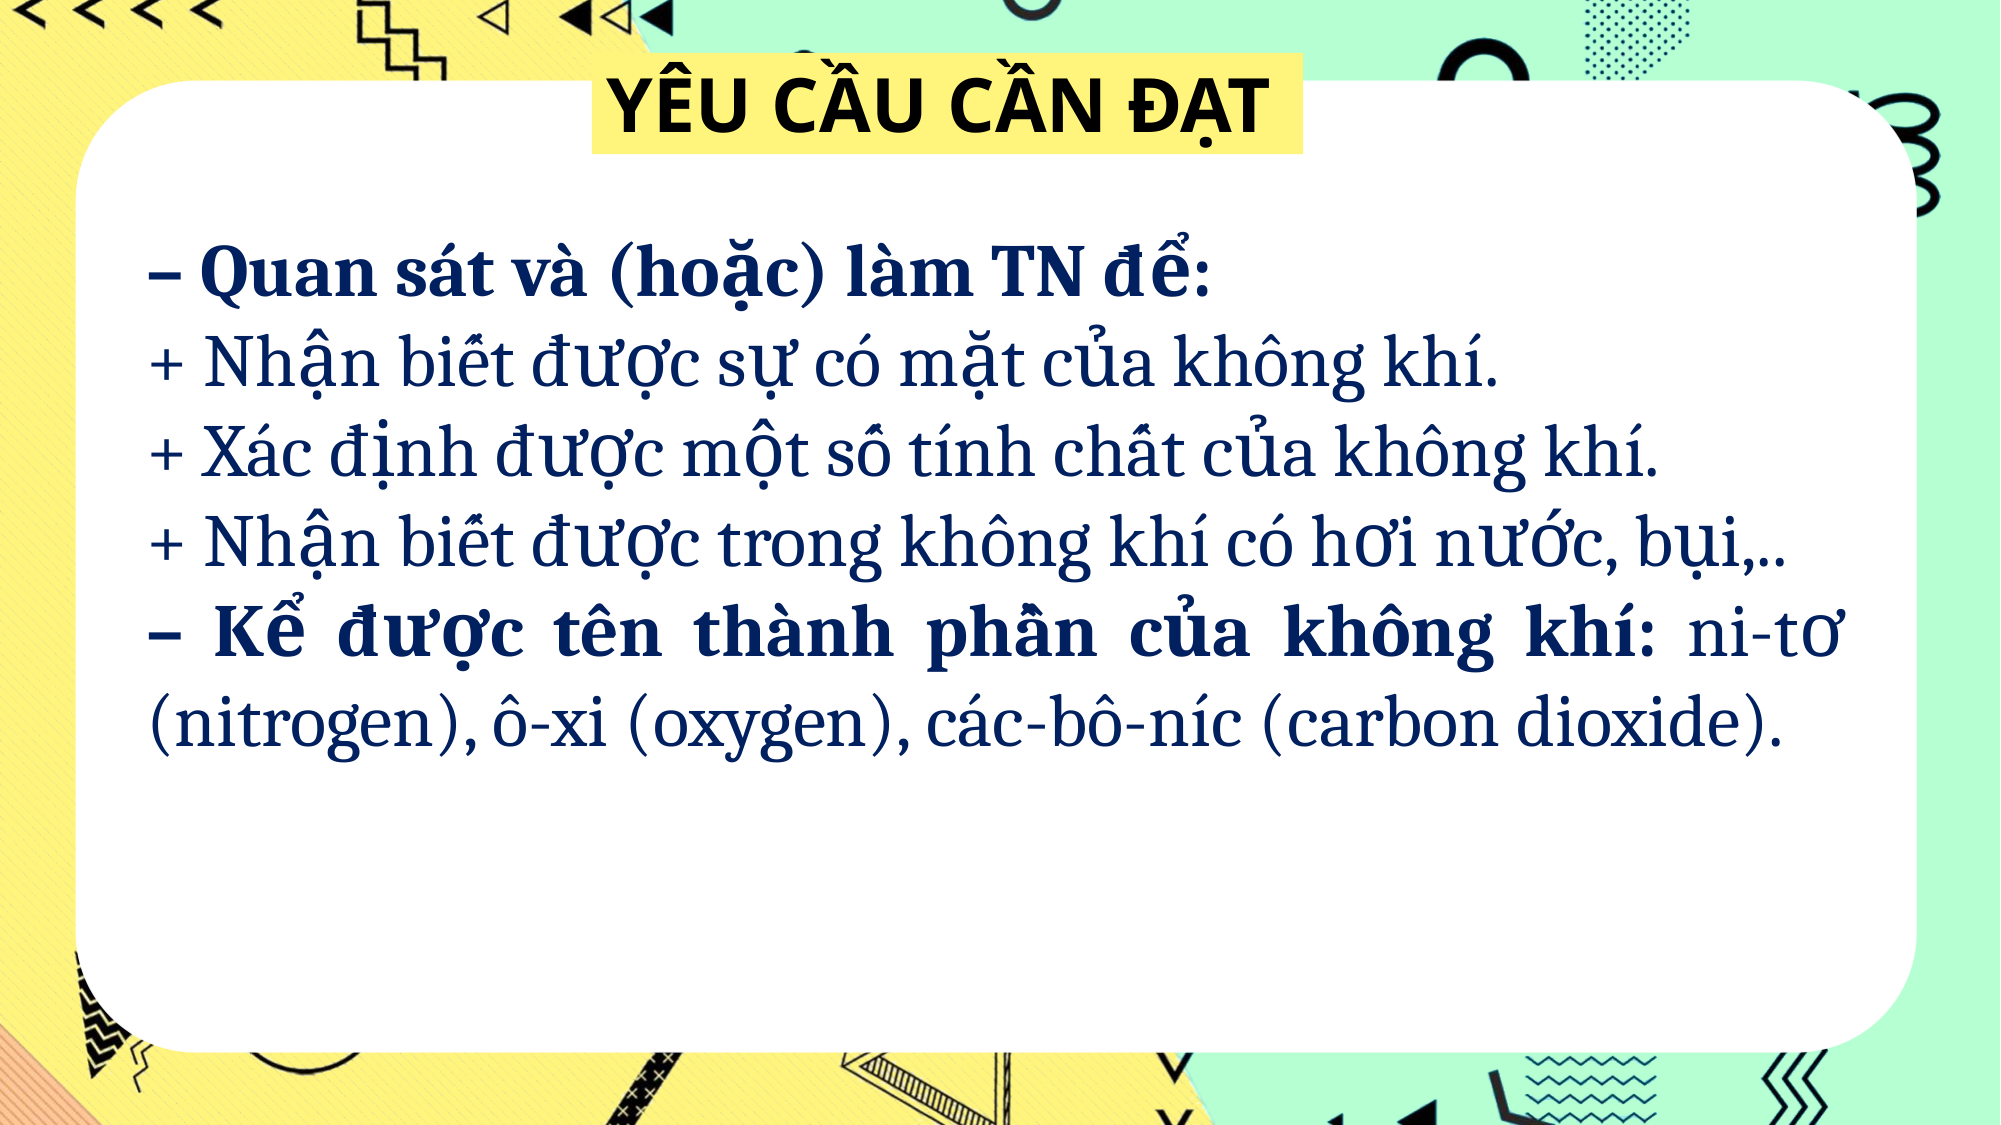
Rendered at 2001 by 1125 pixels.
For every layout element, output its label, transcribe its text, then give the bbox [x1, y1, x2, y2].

title YÊU CẦU CẦN ĐẠT [591, 52, 1304, 155]
text_box – Quan sát và (hoặc) làm TN để: + Nhận biết được sự có mặt của không khí. + Xác định được một số tính chất của không khí. + Nhận biết được trong không khí có hơi nước, bụi,.. – Kể được tên thành phần của không khí: ni-tơ (nitrogen), ô-xi (oxygen), các-bô-níc (carbon dioxide). [131, 214, 1860, 769]
picture [0, 0, 2001, 1125]
